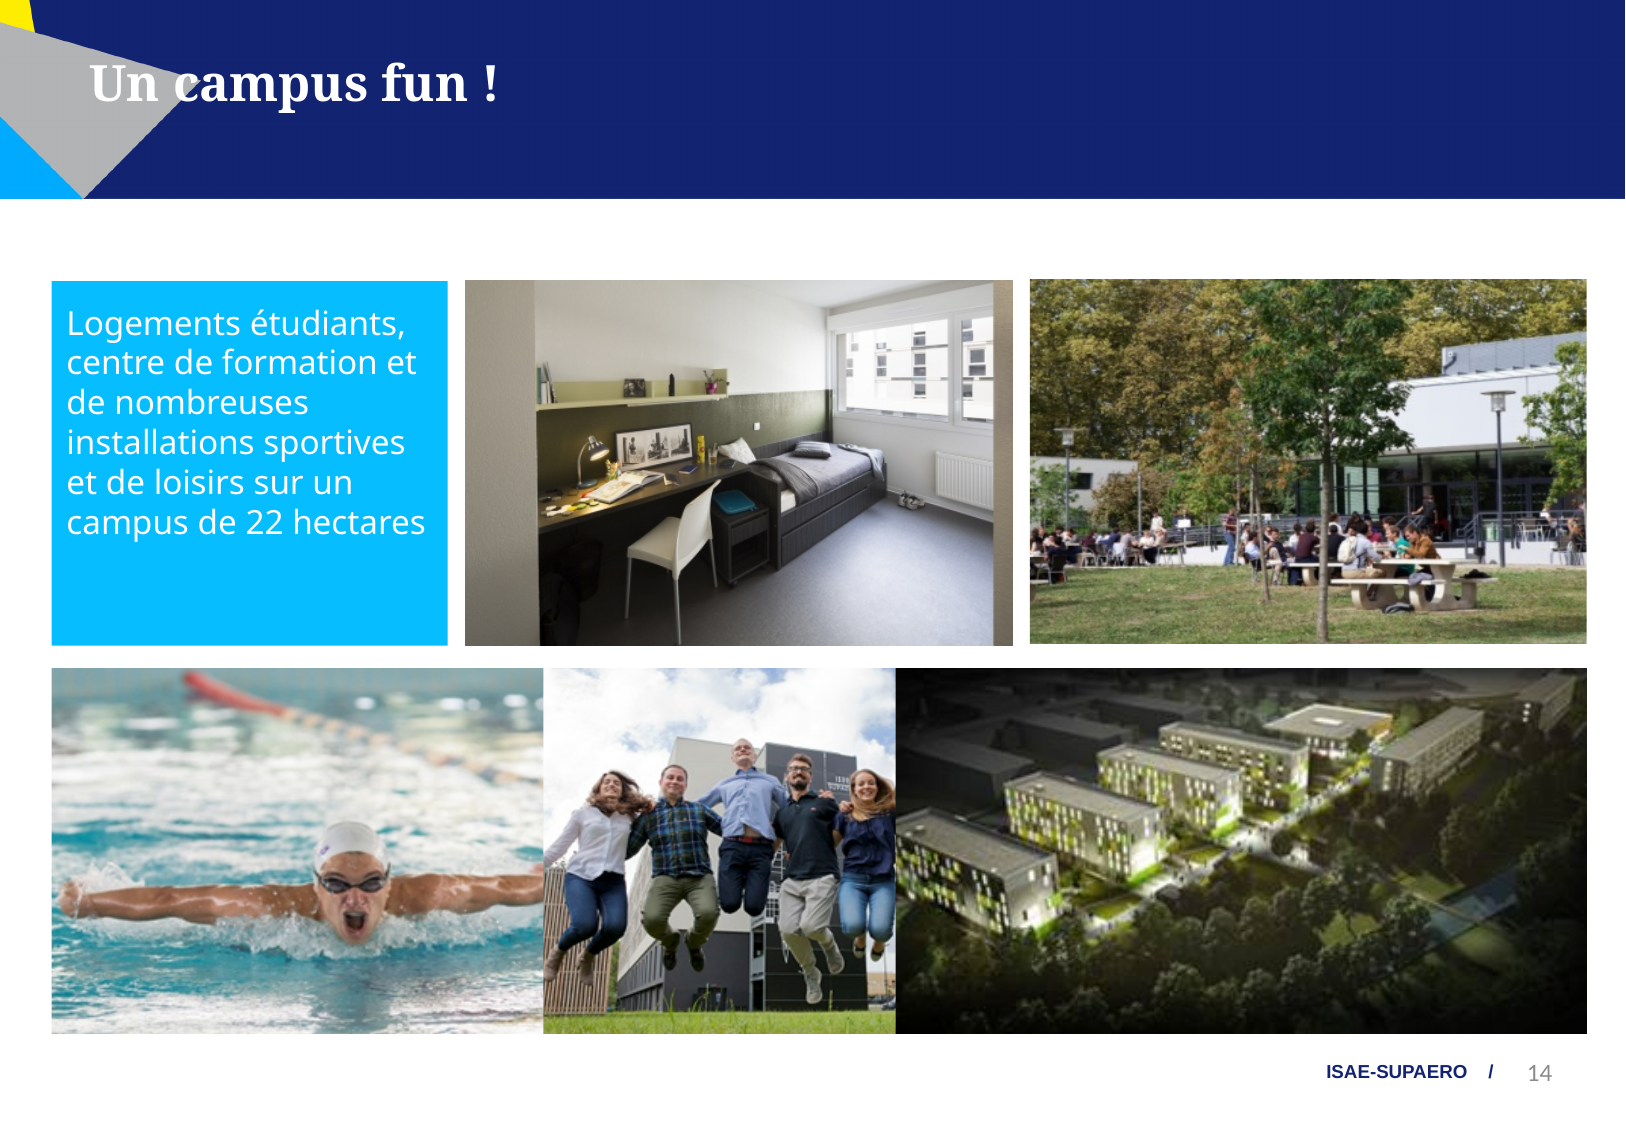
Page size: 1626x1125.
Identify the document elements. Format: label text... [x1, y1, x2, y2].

text_box [51, 280, 449, 647]
text_box Logements étudiants, centre de formation et de nombreuses installations sportives et de loisirs sur un campus de 22 hectares [51, 294, 448, 589]
text_box Un campus fun ! [75, 43, 1615, 119]
picture [465, 280, 1013, 646]
picture [0, 0, 1625, 199]
picture [51, 668, 1587, 1034]
picture [1029, 279, 1587, 644]
